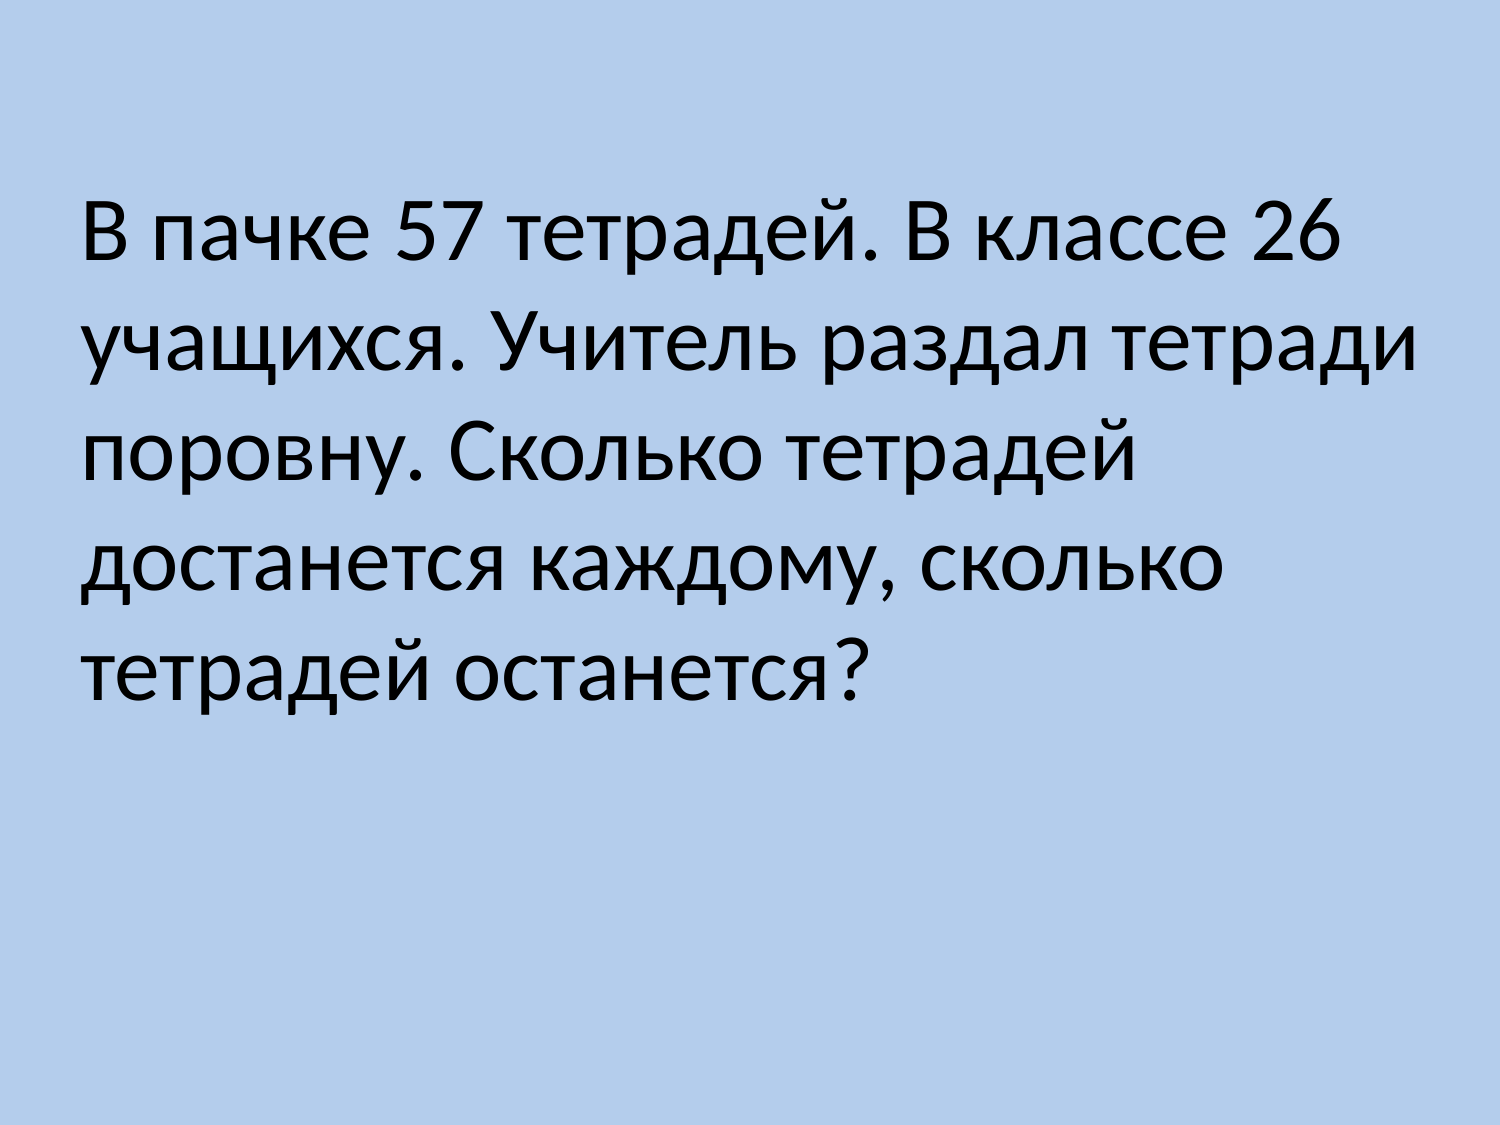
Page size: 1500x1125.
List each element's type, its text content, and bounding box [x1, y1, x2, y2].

list В пачке 57 тетрадей. В классе 26 учащихся. Учитель раздал тетради поровну. Сколько тетрадей достанется каждому, сколько тетрадей останется? [64, 160, 1459, 811]
